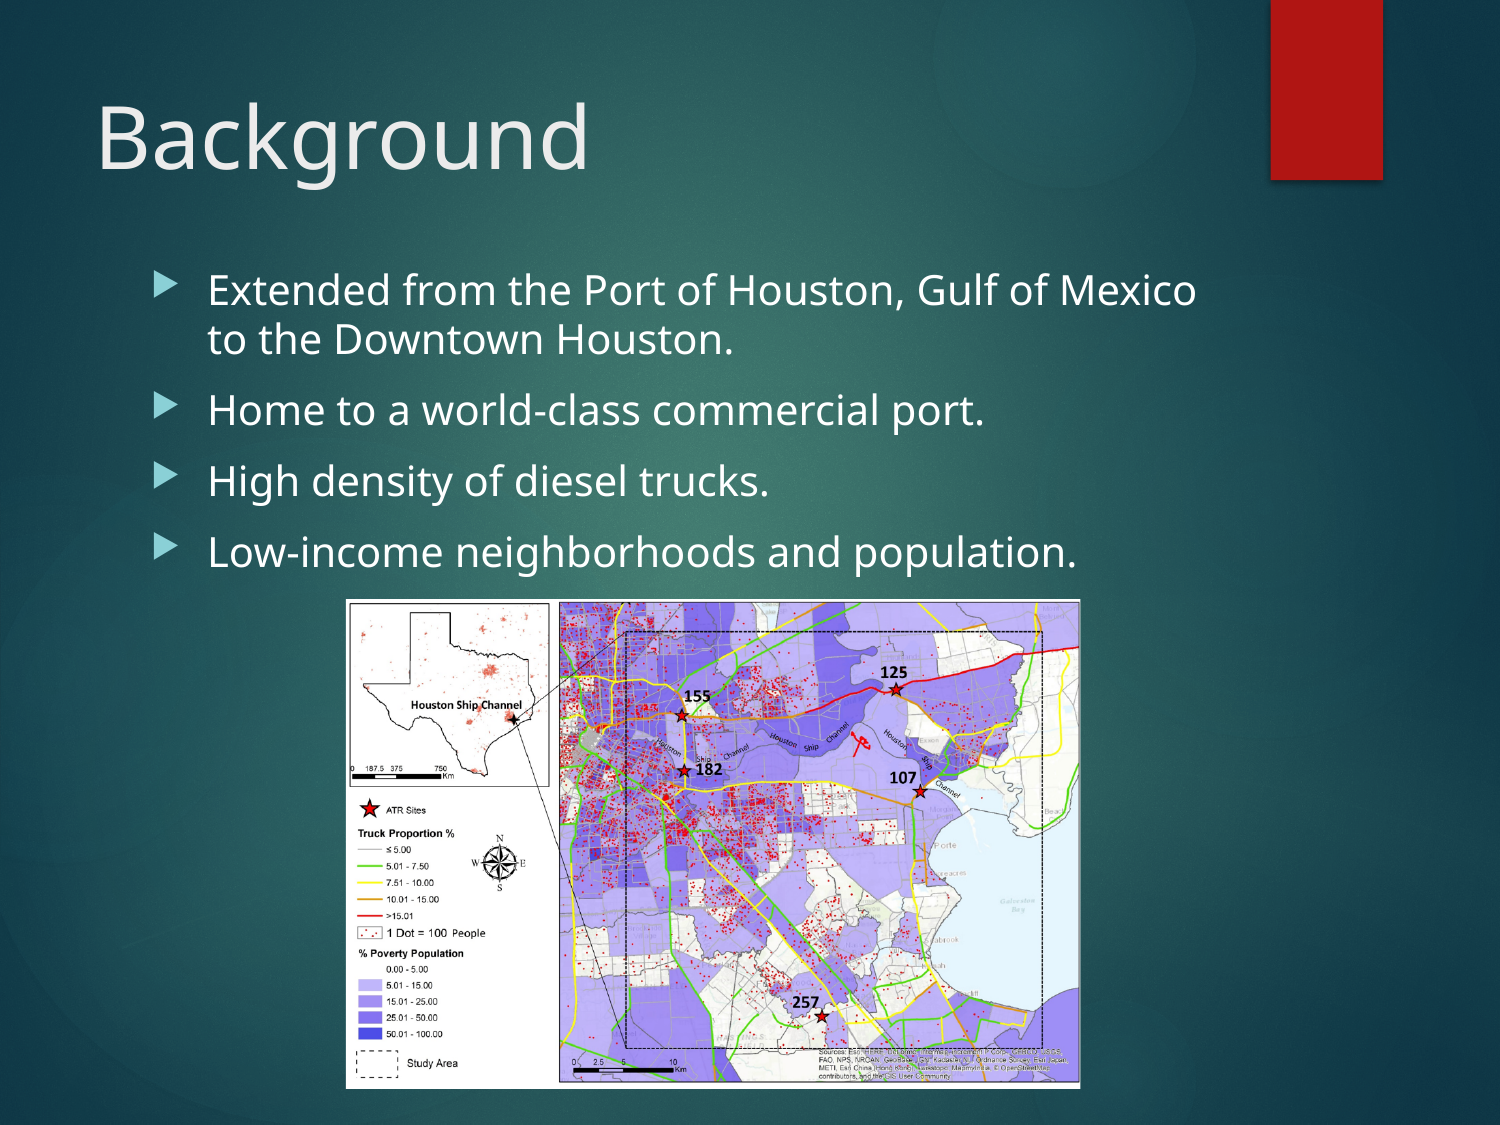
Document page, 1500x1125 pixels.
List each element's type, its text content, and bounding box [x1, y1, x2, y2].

title Background [79, 74, 1237, 304]
picture [345, 599, 1081, 1090]
list Extended from the Port of Houston, Gulf of Mexico to the Downtown Houston. Home to a world-class commercial port. High density of diesel trucks. Low-income neighborhoods and population. [135, 255, 1237, 944]
